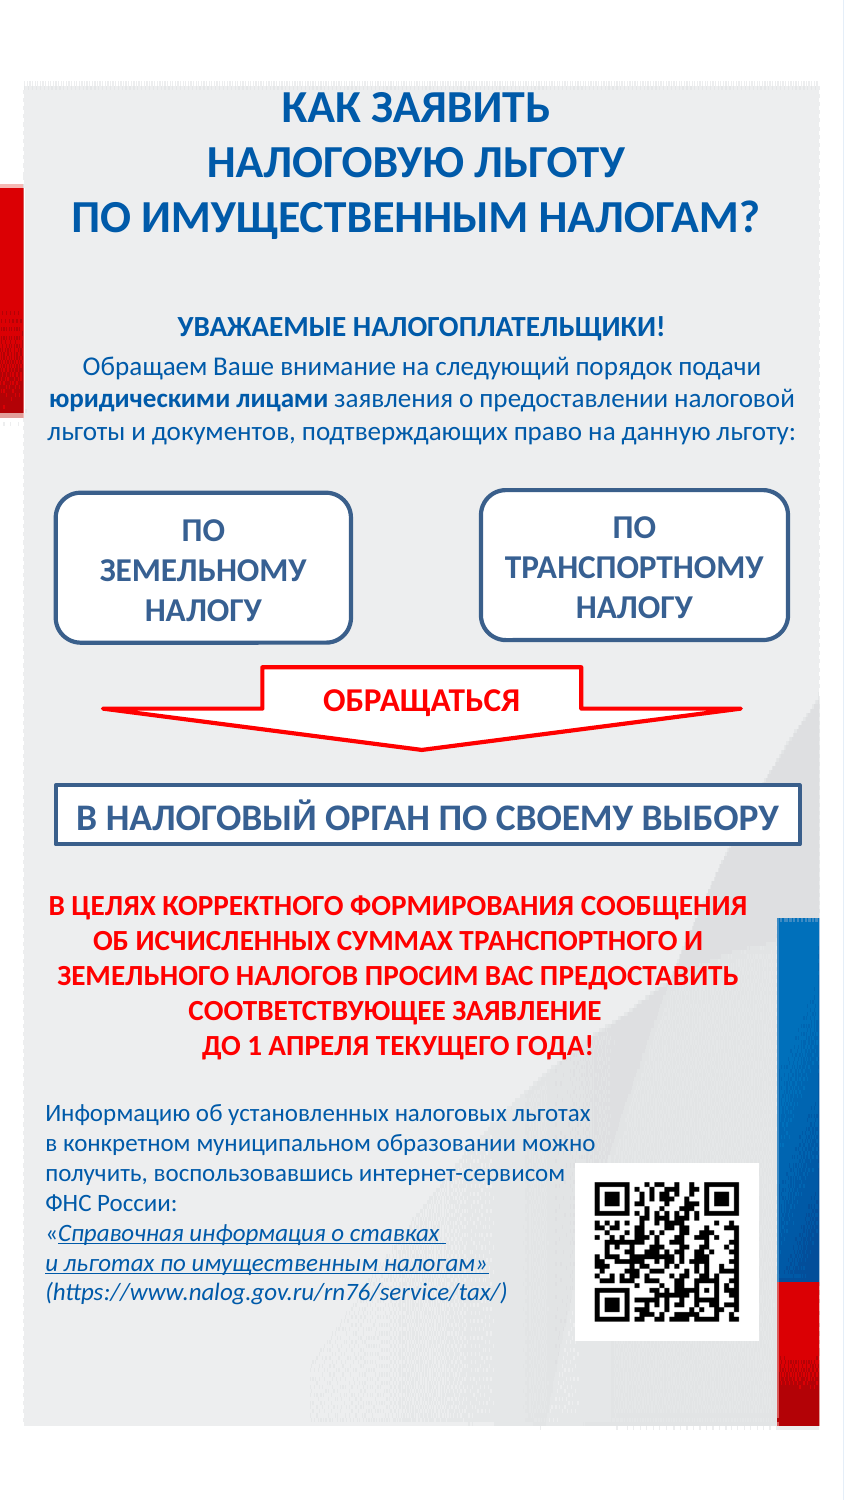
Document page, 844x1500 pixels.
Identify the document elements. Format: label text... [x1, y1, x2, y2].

list УВАЖАЕМЫЕ НАЛОГОПЛАТЕЛЬЩИКИ! Обращаем Ваше внимание на следующий порядок подачи юридическими лицами заявления о предоставлении налоговой льготы и документов, подтверждающих право на данную льготу: [31, 300, 812, 455]
text_box ПО ЗЕМЕЛЬНОМУ НАЛОГУ [53, 490, 354, 645]
text_box ПО ТРАНСПОРТНОМУ НАЛОГУ [478, 488, 791, 643]
text_box ОБРАЩАТЬСЯ [100, 665, 743, 753]
title КАК ЗАЯВИТЬ НАЛОГОВУЮ ЛЬГОТУ ПО ИМУЩЕСТВЕННЫМ НАЛОГАМ? [19, 76, 812, 249]
text_box В ЦЕЛЯХ КОРРЕКТНОГО ФОРМИРОВАНИЯ СООБЩЕНИЯ ОБ ИСЧИСЛЕННЫХ СУММАХ ТРАНСПОРТНОГО И ЗЕМЕЛЬНОГО НАЛОГОВ ПРОСИМ ВАС ПРЕДОСТАВИТЬ СООТВЕТСТВУЮЩЕЕ ЗАЯВЛЕНИЕ ДО 1 АПРЕЛЯ ТЕКУЩЕГО ГОДА! Информацию об установленных налоговых льготах в конкретном муниципальном образовании можно получить, воспользовавшись интернет-сервисом ФНС России: «Справочная информация о ставках и льготах по имущественным налогам» (https://www.nalog.gov.ru/rn76/service/tax/) [32, 879, 765, 1081]
text_box В НАЛОГОВЫЙ ОРГАН ПО СВОЕМУ ВЫБОРУ [54, 783, 802, 846]
picture [0, 0, 844, 1500]
